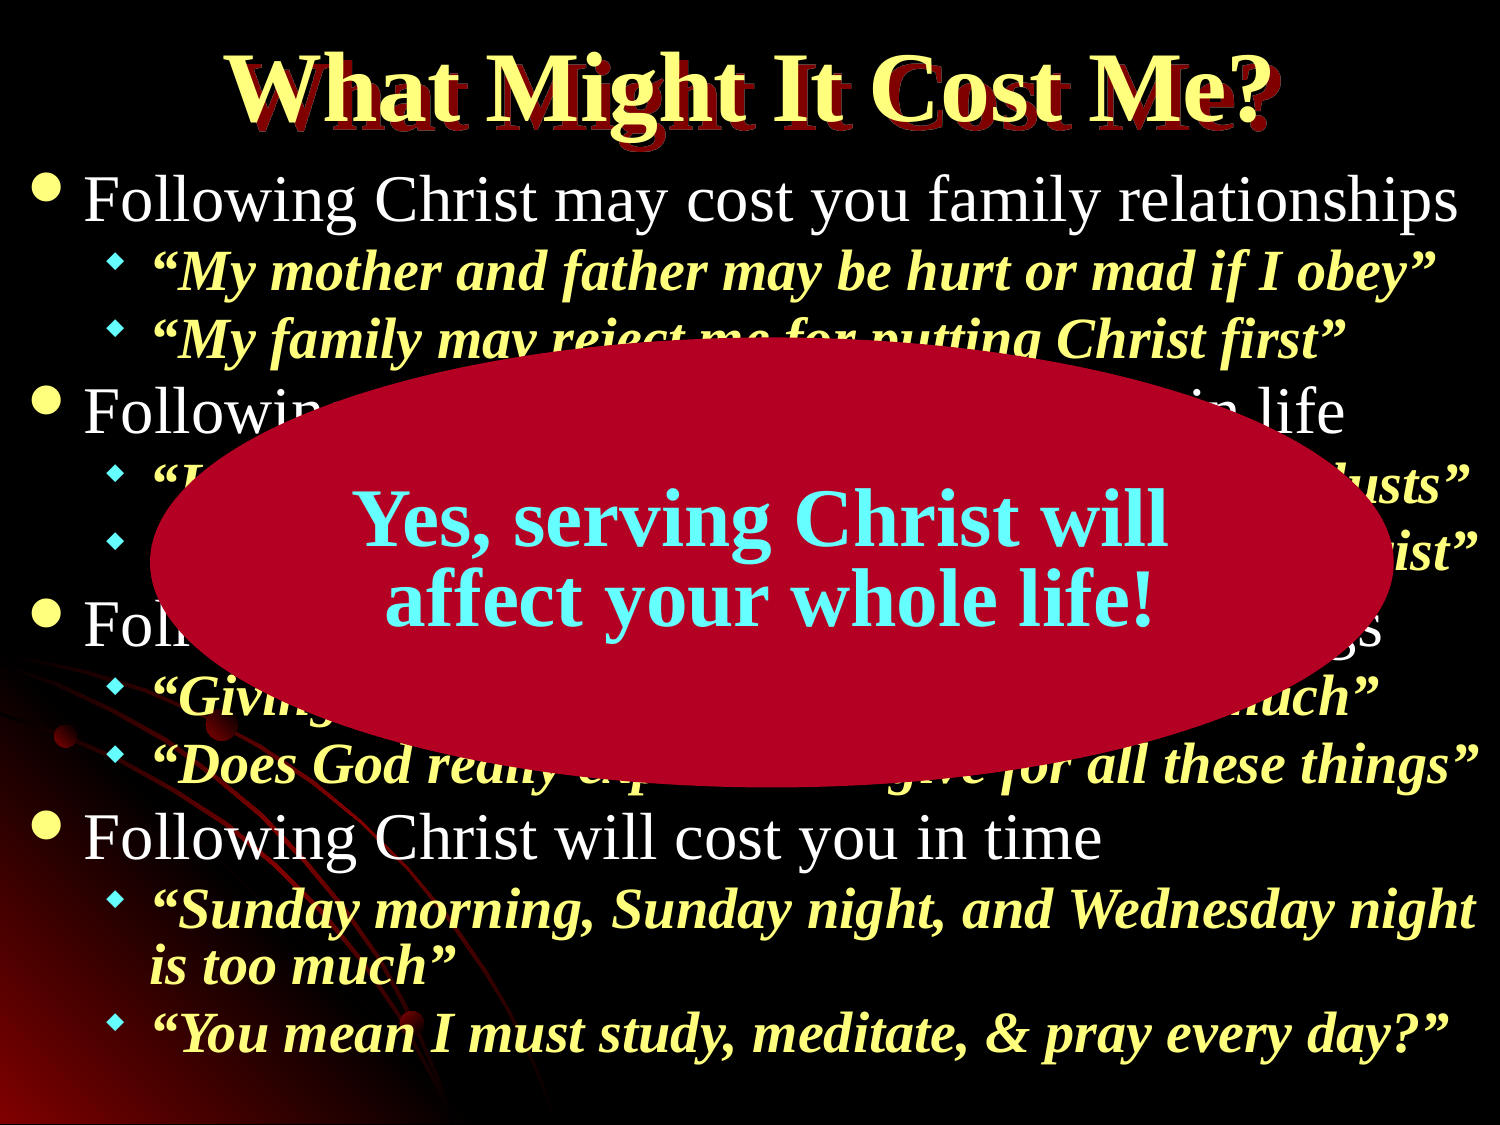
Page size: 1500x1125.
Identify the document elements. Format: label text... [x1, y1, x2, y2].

text_box Yes, serving Christ will affect your whole life! [150, 337, 1394, 788]
title What Might It Cost Me? [74, 0, 1426, 162]
list Following Christ may cost you family relationships “My mother and father may be hurt or mad if I obey” “My family may reject me for putting Christ first” Following Christ will cost you hardships in life “Living as a Christian will mean overcoming my lusts” “I will never be popular if I am strict in serving Christ” Following Christ will cost you in material things “Giving to the Lord as I should will cost too much” “Does God really expect me to give for all these things” Following Christ will cost you in time “Sunday morning, Sunday night, and Wednesday night is too much” “You mean I must study, meditate, & pray every day?” [12, 162, 1500, 1113]
